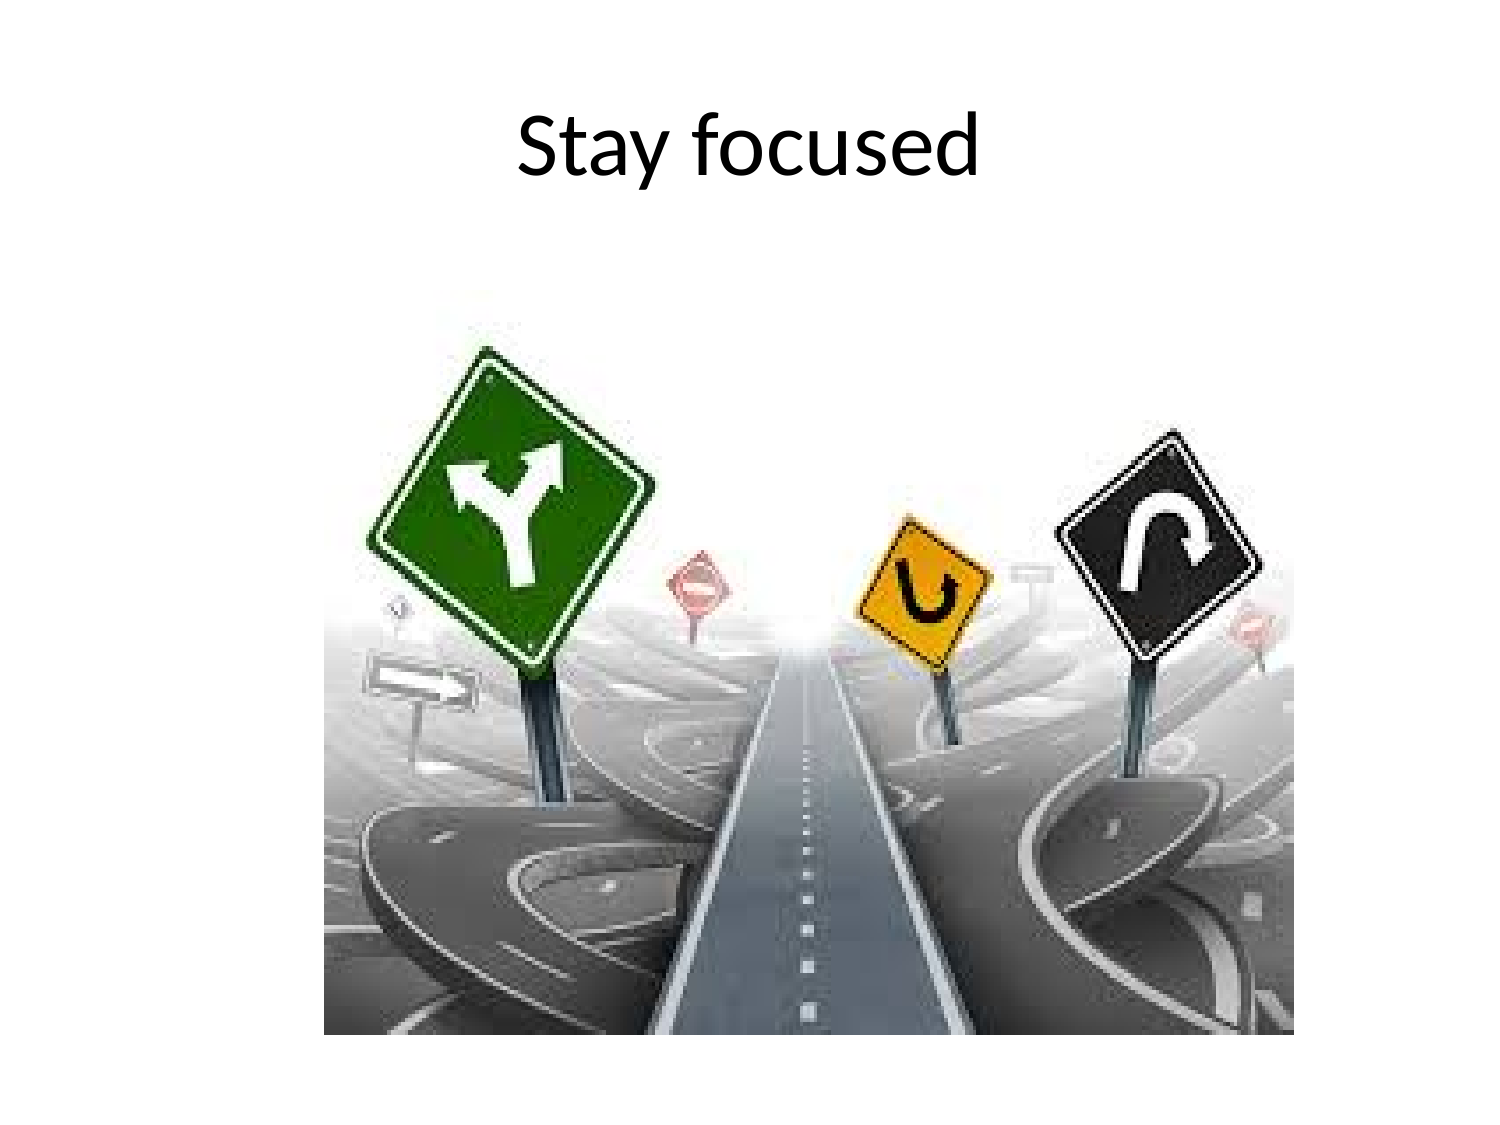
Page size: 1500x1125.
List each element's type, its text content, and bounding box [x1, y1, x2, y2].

title Stay focused [75, 45, 1425, 233]
picture [324, 290, 1294, 1036]
